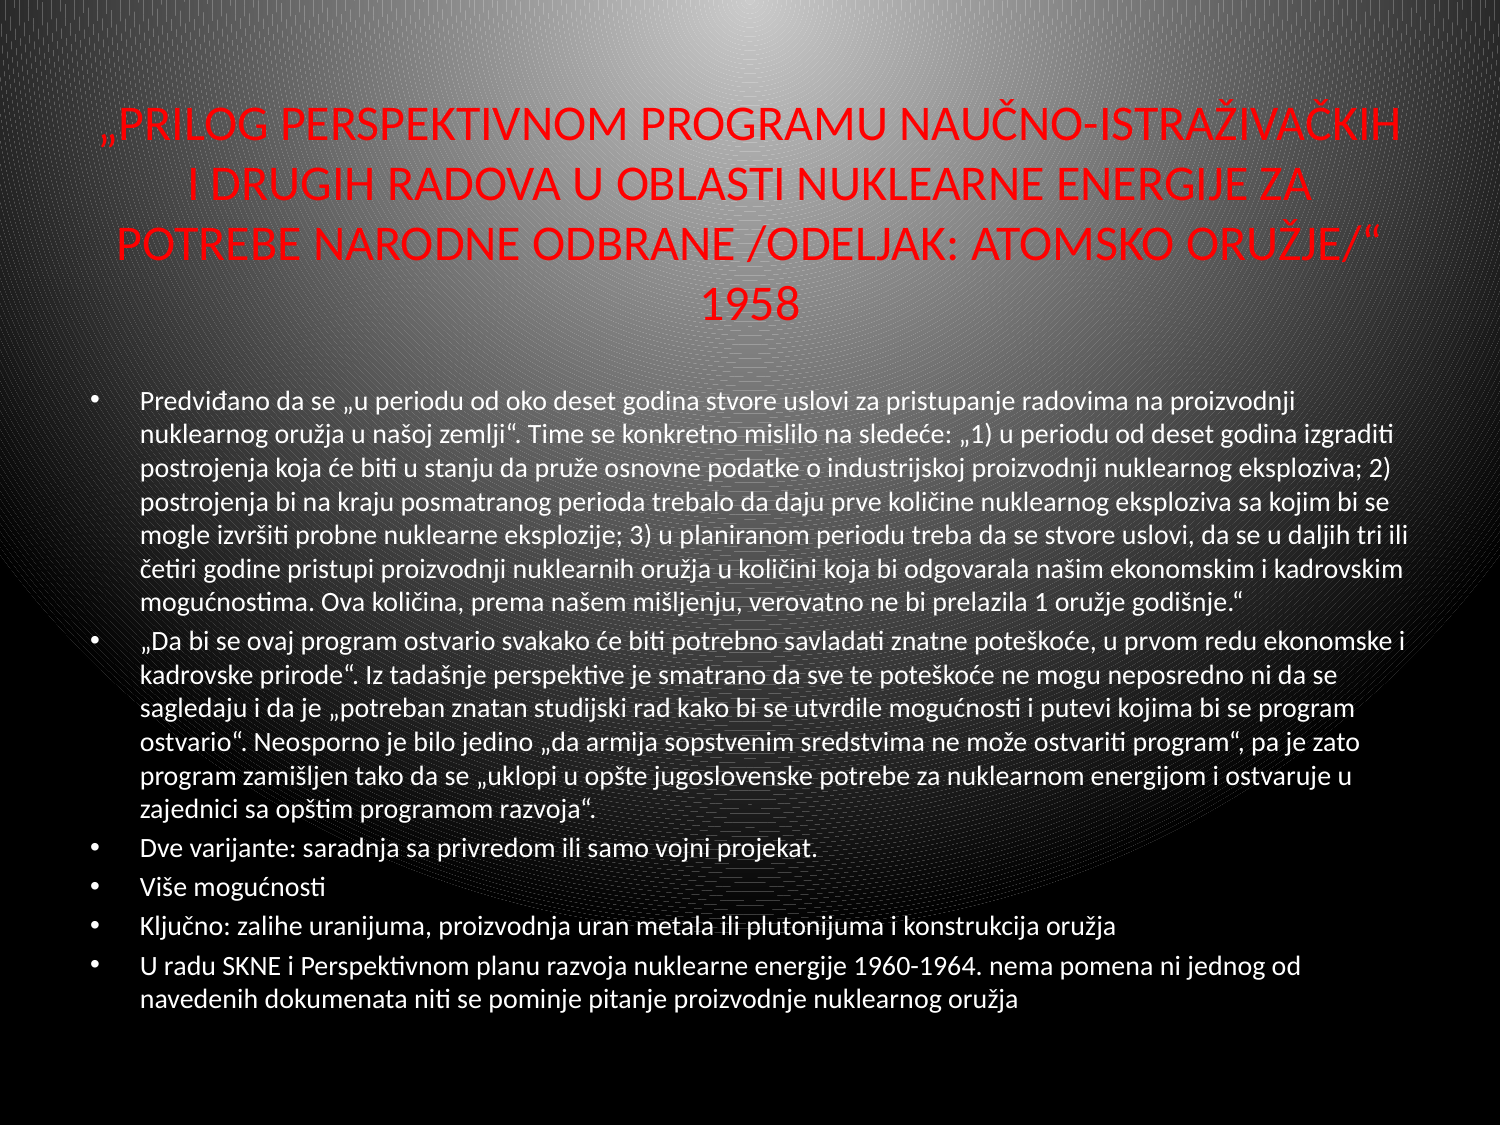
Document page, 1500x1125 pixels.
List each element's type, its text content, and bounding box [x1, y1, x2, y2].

title „PRILOG PERSPEKTIVNOM PROGRAMU NAUČNO-ISTRAŽIVAČKIH I DRUGIH RADOVA U OBLASTI NUKLEARNE ENERGIJE ZA POTREBE NARODNE ODBRANE /ODELJAK: ATOMSKO ORUŽJE/“ 1958 [75, 45, 1425, 375]
list Predviđano da se „u periodu od oko deset godina stvore uslovi za pristupanje radovima na proizvodnji nuklearnog oružja u našoj zemlji“. Time se konkretno mislilo na sledeće: „1) u periodu od deset godina izgraditi postrojenja koja će biti u stanju da pruže osnovne podatke o industrijskoj proizvodnji nuklearnog eksploziva; 2) postrojenja bi na kraju posmatranog perioda trebalo da daju prve količine nuklearnog eksploziva sa kojim bi se mogle izvršiti probne nuklearne eksplozije; 3) u planiranom periodu treba da se stvore uslovi, da se u daljih tri ili četiri godine pristupi proizvodnji nuklearnih oružja u količini koja bi odgovarala našim ekonomskim i kadrovskim mogućnostima. Ova količina, prema našem mišljenju, verovatno ne bi prelazila 1 oružje godišnje.“ „Da bi se ovaj program ostvario svakako će biti potrebno savladati znatne poteškoće, u prvom redu ekonomske i kadrovske prirode“. Iz tadašnje perspektive je smatrano da sve te poteškoće ne mogu neposredno ni da se sagledaju i da je „potreban znatan studijski rad kako bi se utvrdile mogućnosti i putevi kojima bi se program ostvario“. Neosporno je bilo jedino „da armija sopstvenim sredstvima ne može ostvariti program“, pa je zato program zamišljen tako da se „uklopi u opšte jugoslovenske potrebe za nuklearnom energijom i ostvaruje u zajednici sa opštim programom razvoja“. Dve varijante: saradnja sa privredom ili samo vojni projekat. Više mogućnosti Ključno: zalihe uranijuma, proizvodnja uran metala ili plutonijuma i konstrukcija oružja U radu SKNE i Perspektivnom planu razvoja nuklearne energije 1960-1964. nema pomena ni jednog od navedenih dokumenata niti se pominje pitanje proizvodnje nuklearnog oružja [75, 375, 1425, 1030]
